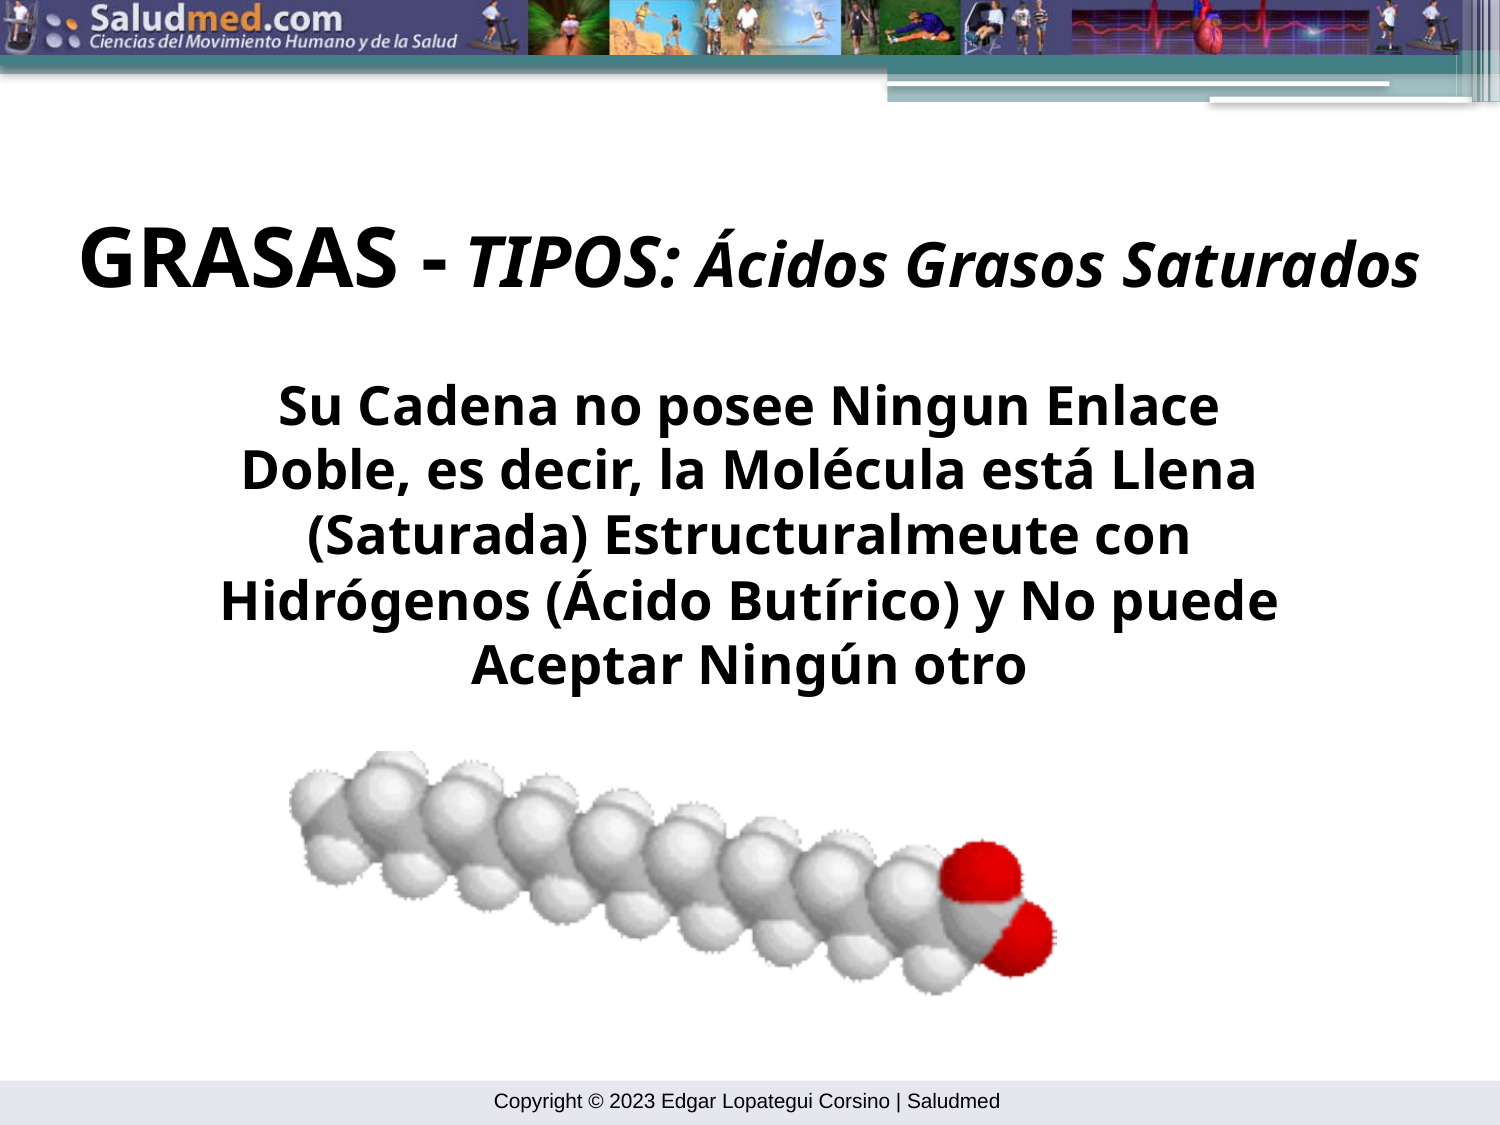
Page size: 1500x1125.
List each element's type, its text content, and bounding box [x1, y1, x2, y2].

text_box GRASAS - TIPOS: Ácidos Grasos Saturados [29, 218, 1471, 291]
picture [0, 0, 1460, 55]
picture [288, 751, 1058, 1000]
text_box Su Cadena no posee Ningun Enlace Doble, es decir, la Molécula está Llena (Saturada) Estructuralmeute con Hidrógenos (Ácido Butírico) y No puede Aceptar Ningún otro [183, 363, 1317, 703]
